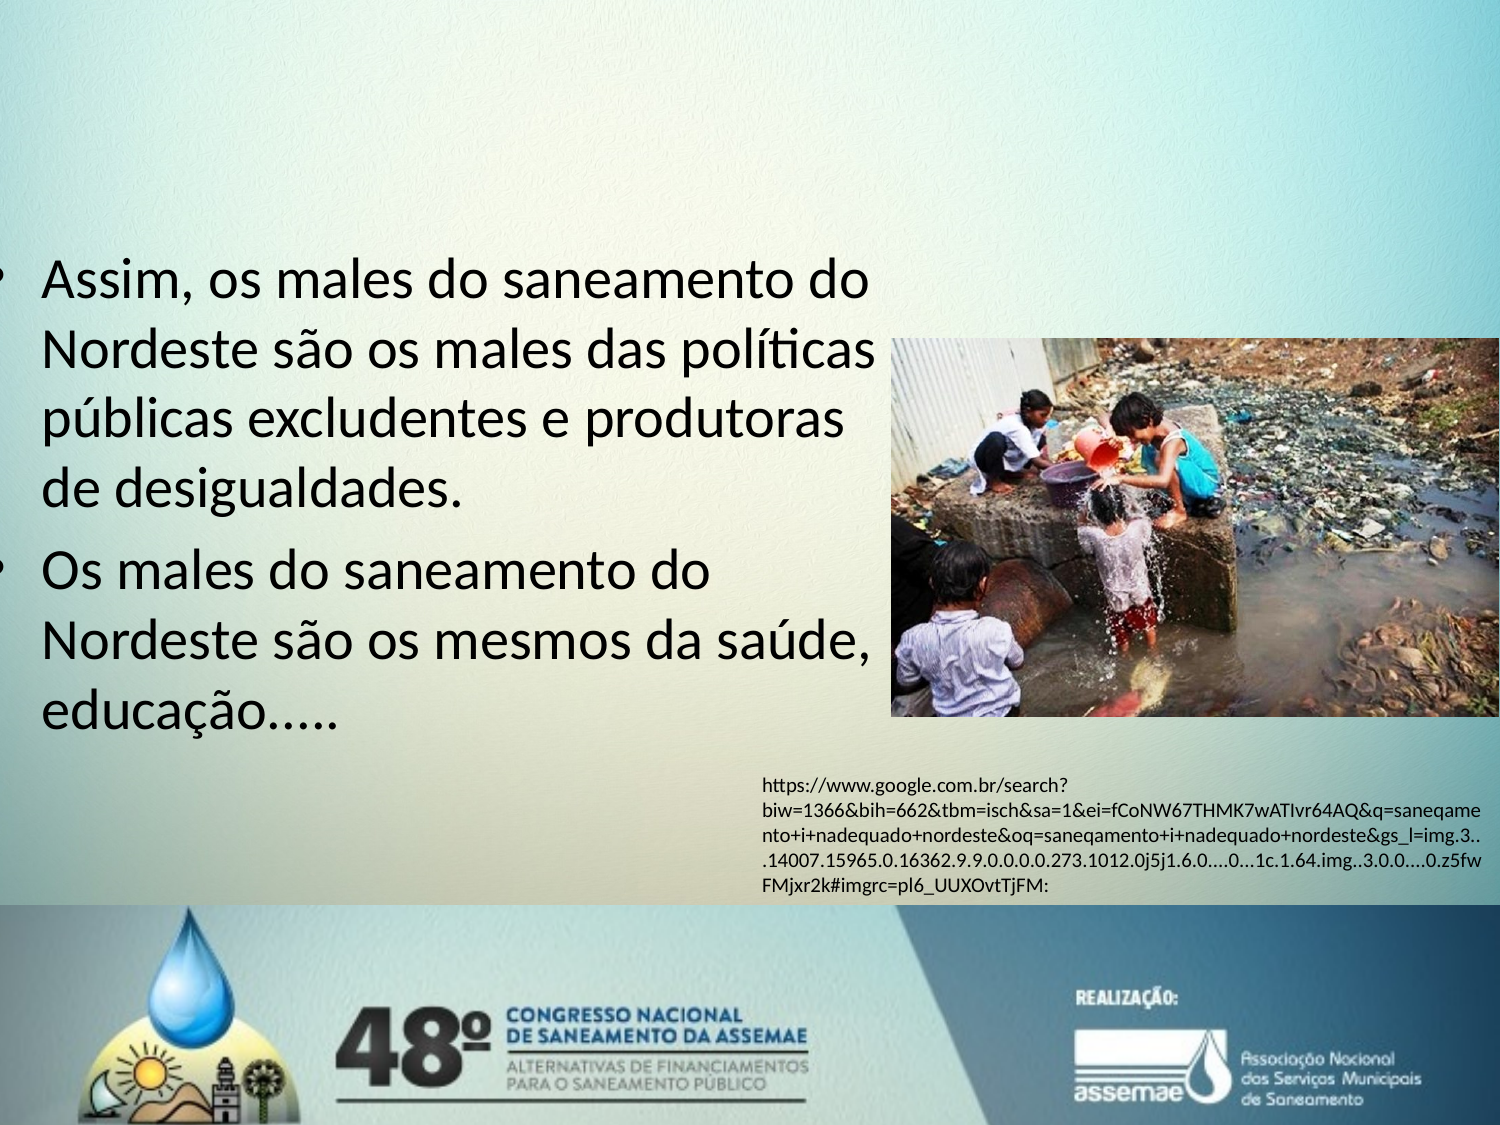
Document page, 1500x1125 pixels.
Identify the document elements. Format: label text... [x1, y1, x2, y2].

picture [0, 0, 1500, 1125]
list Assim, os males do saneamento do Nordeste são os males das políticas públicas excludentes e produtoras de desigualdades. Os males do saneamento do Nordeste são os mesmos da saúde, educação..... [0, 232, 892, 975]
text_box https://www.google.com.br/search?biw=1366&bih=662&tbm=isch&sa=1&ei=fCoNW67THMK7wATIvr64AQ&q=saneqamento+i+nadequado+nordeste&oq=saneqamento+i+nadequado+nordeste&gs_l=img.3...14007.15965.0.16362.9.9.0.0.0.0.273.1012.0j5j1.6.0....0...1c.1.64.img..3.0.0....0.z5fwFMjxr2k#imgrc=pl6_UUXOvtTjFM: [747, 764, 1498, 905]
